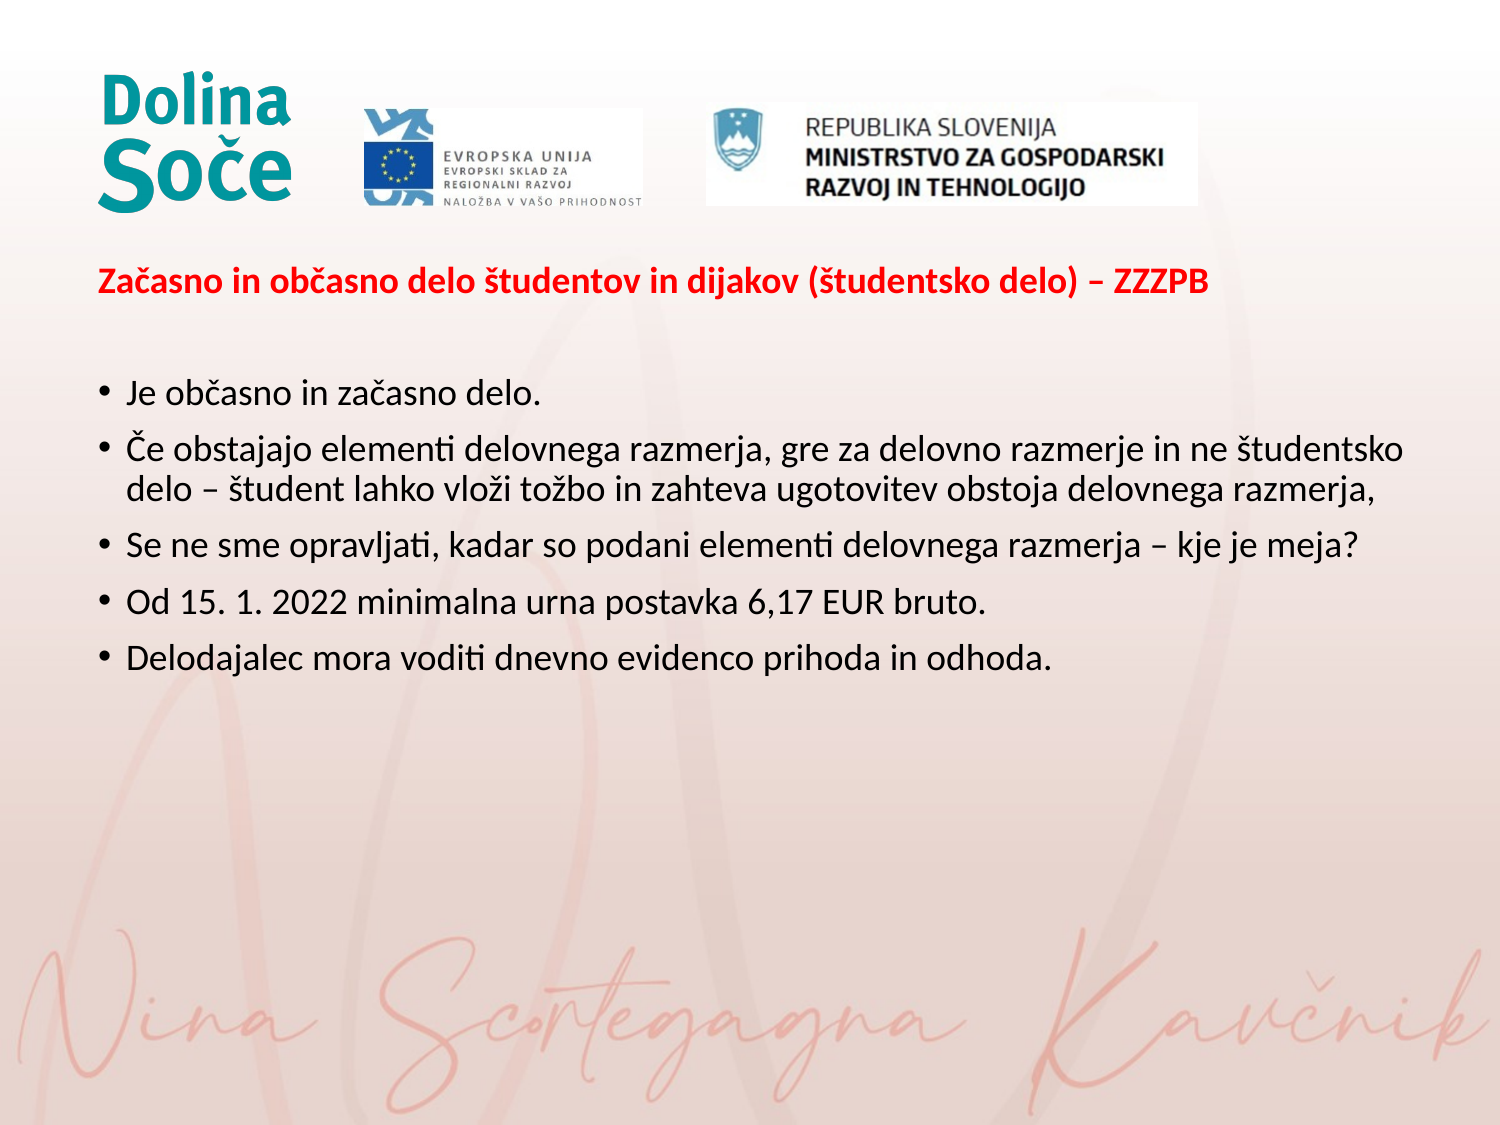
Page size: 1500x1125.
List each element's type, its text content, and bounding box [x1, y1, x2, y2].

picture [0, 0, 1500, 1125]
text_box Začasno in občasno delo študentov in dijakov (študentsko delo) – ZZZPB Je občasno in začasno delo. Če obstajajo elementi delovnega razmerja, gre za delovno razmerje in ne študentsko delo – študent lahko vloži tožbo in zahteva ugotovitev obstoja delovnega razmerja, Se ne sme opravljati, kadar so podani elementi delovnega razmerja – kje je meja? Od 15. 1. 2022 minimalna urna postavka 6,17 EUR bruto. Delodajalec mora voditi dnevno evidenco prihoda in odhoda. [83, 253, 1433, 1125]
